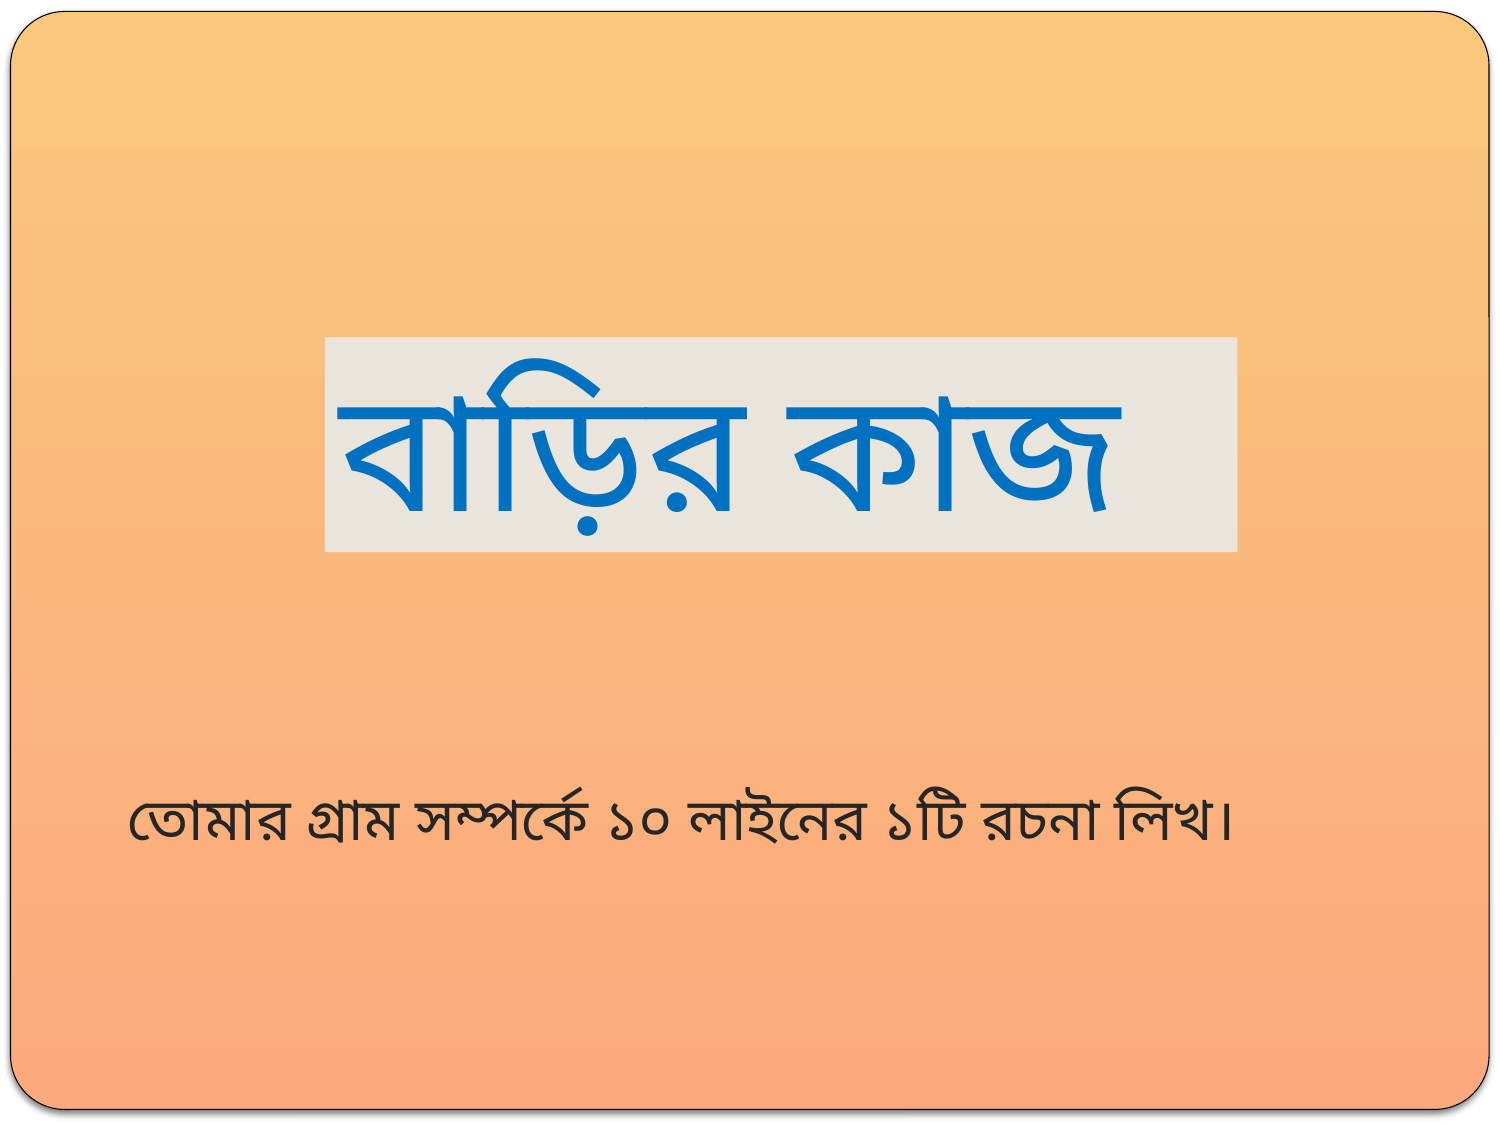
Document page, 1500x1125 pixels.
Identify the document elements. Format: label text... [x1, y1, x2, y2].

text_box বাড়ির কাজ [324, 337, 1238, 553]
text_box তোমার গ্রাম সম্পর্কে ১০ লাইনের ১টি রচনা লিখ। [112, 774, 1363, 860]
